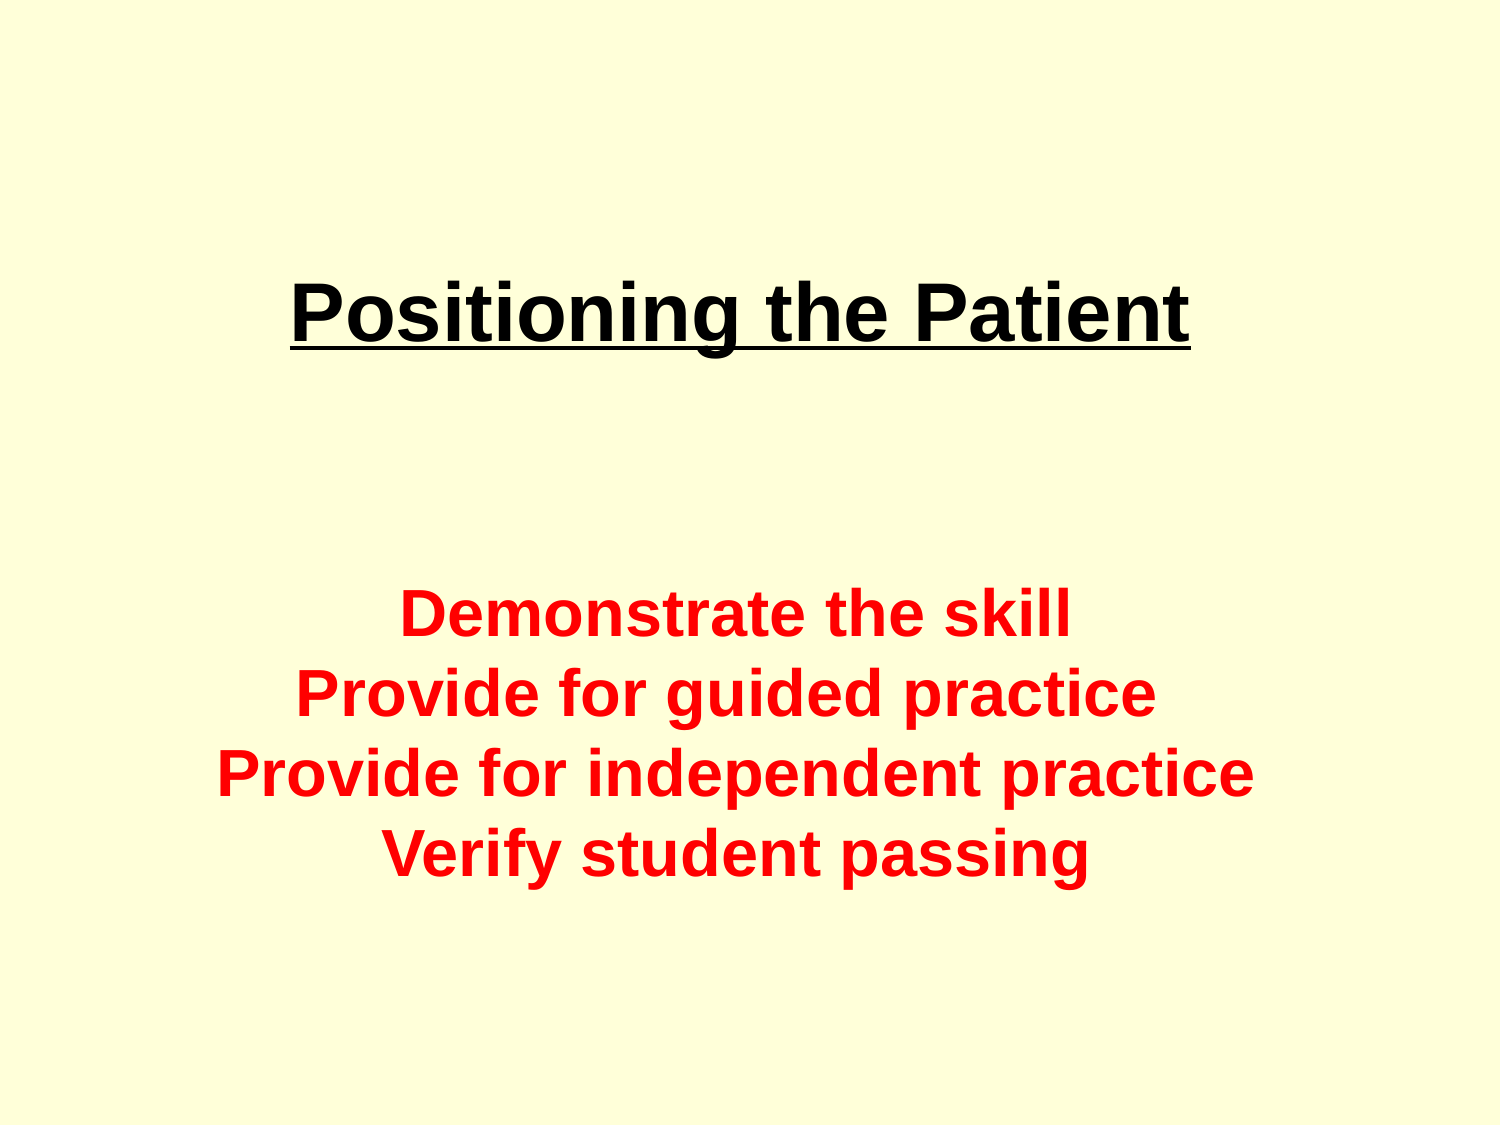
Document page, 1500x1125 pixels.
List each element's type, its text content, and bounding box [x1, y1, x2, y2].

title Positioning the Patient [102, 187, 1379, 429]
text_box Demonstrate the skill Provide for guided practice Provide for independent practice Verify student passing [17, 562, 1456, 897]
